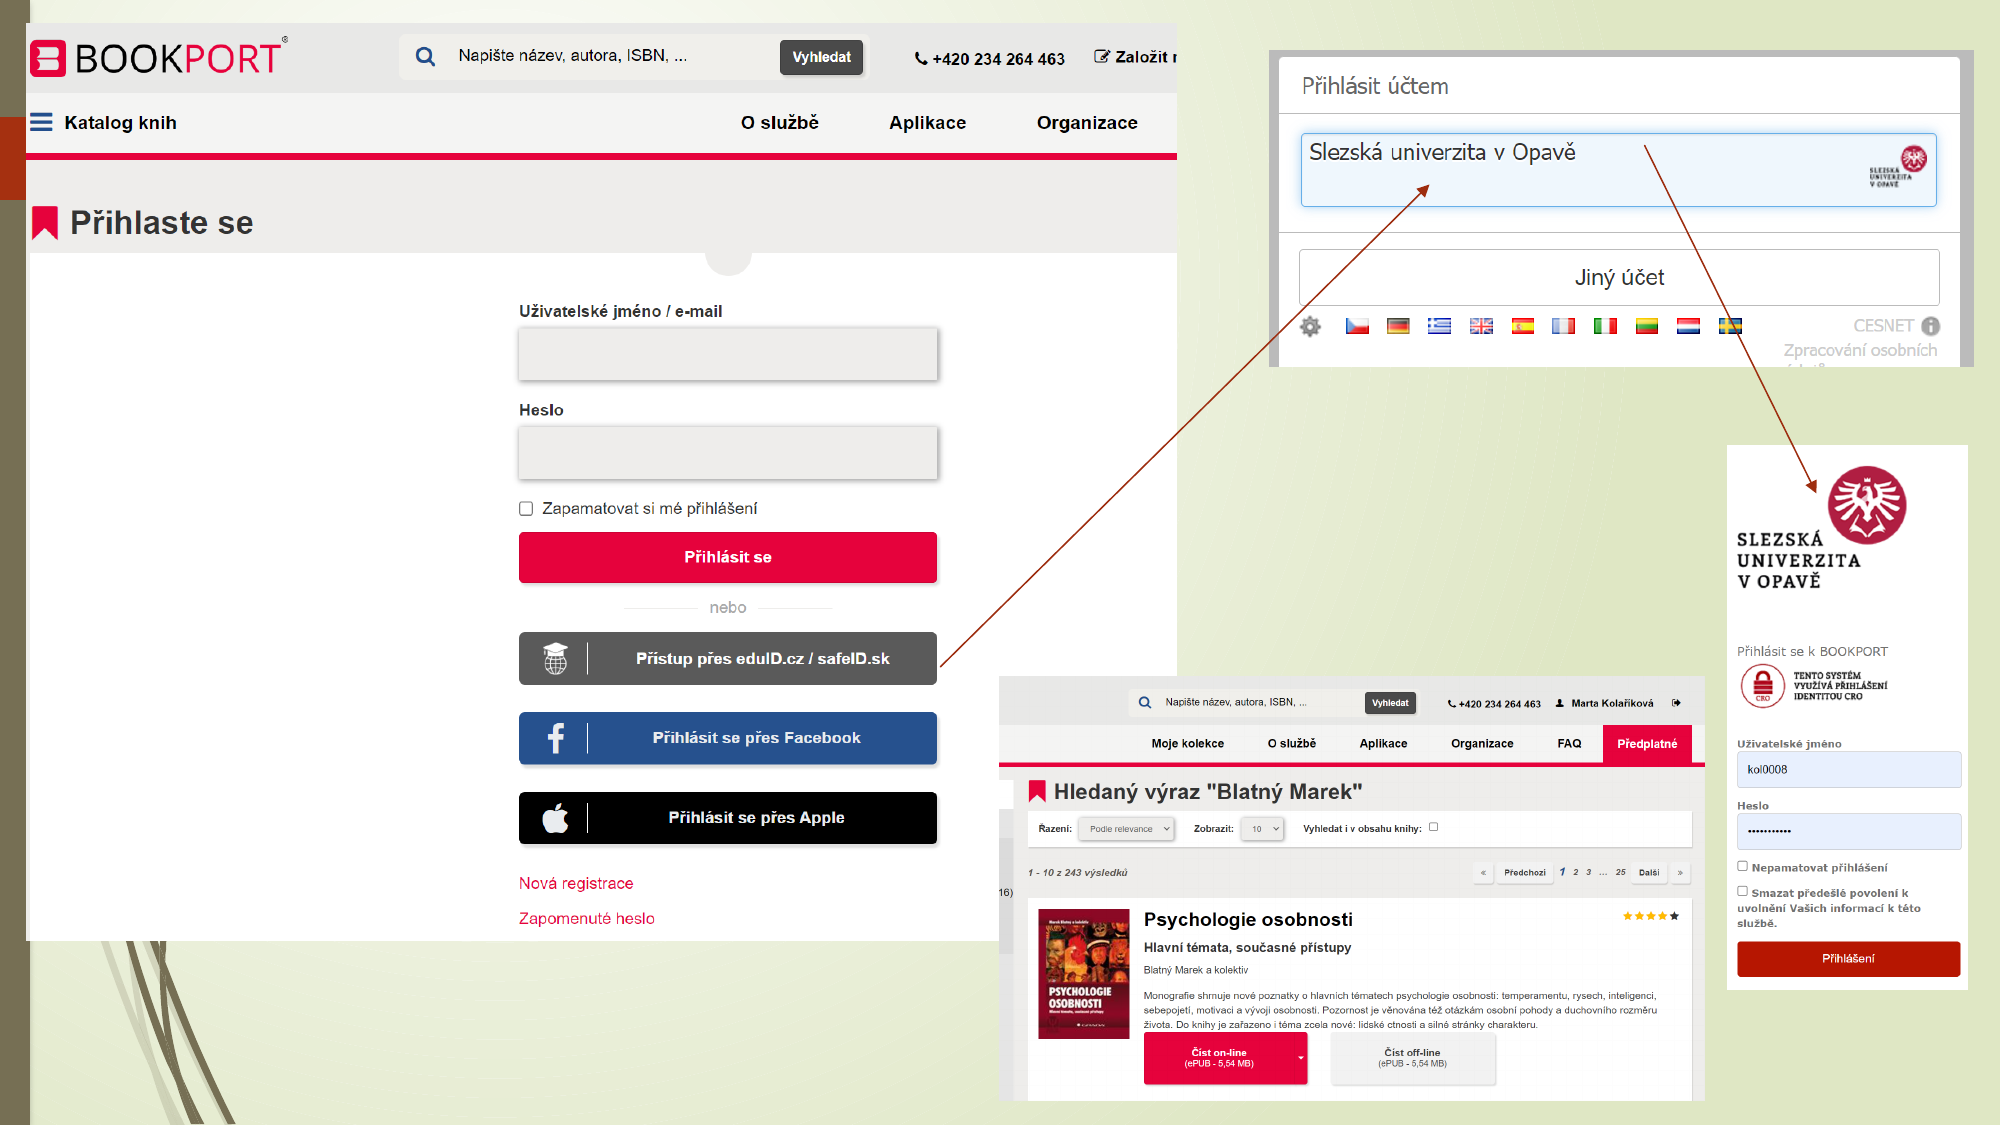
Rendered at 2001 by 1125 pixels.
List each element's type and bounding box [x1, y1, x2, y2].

text_box [1644, 145, 1817, 494]
text_box [940, 184, 1430, 667]
picture [1269, 49, 1974, 367]
picture [26, 23, 1705, 1102]
picture [1726, 445, 1969, 991]
